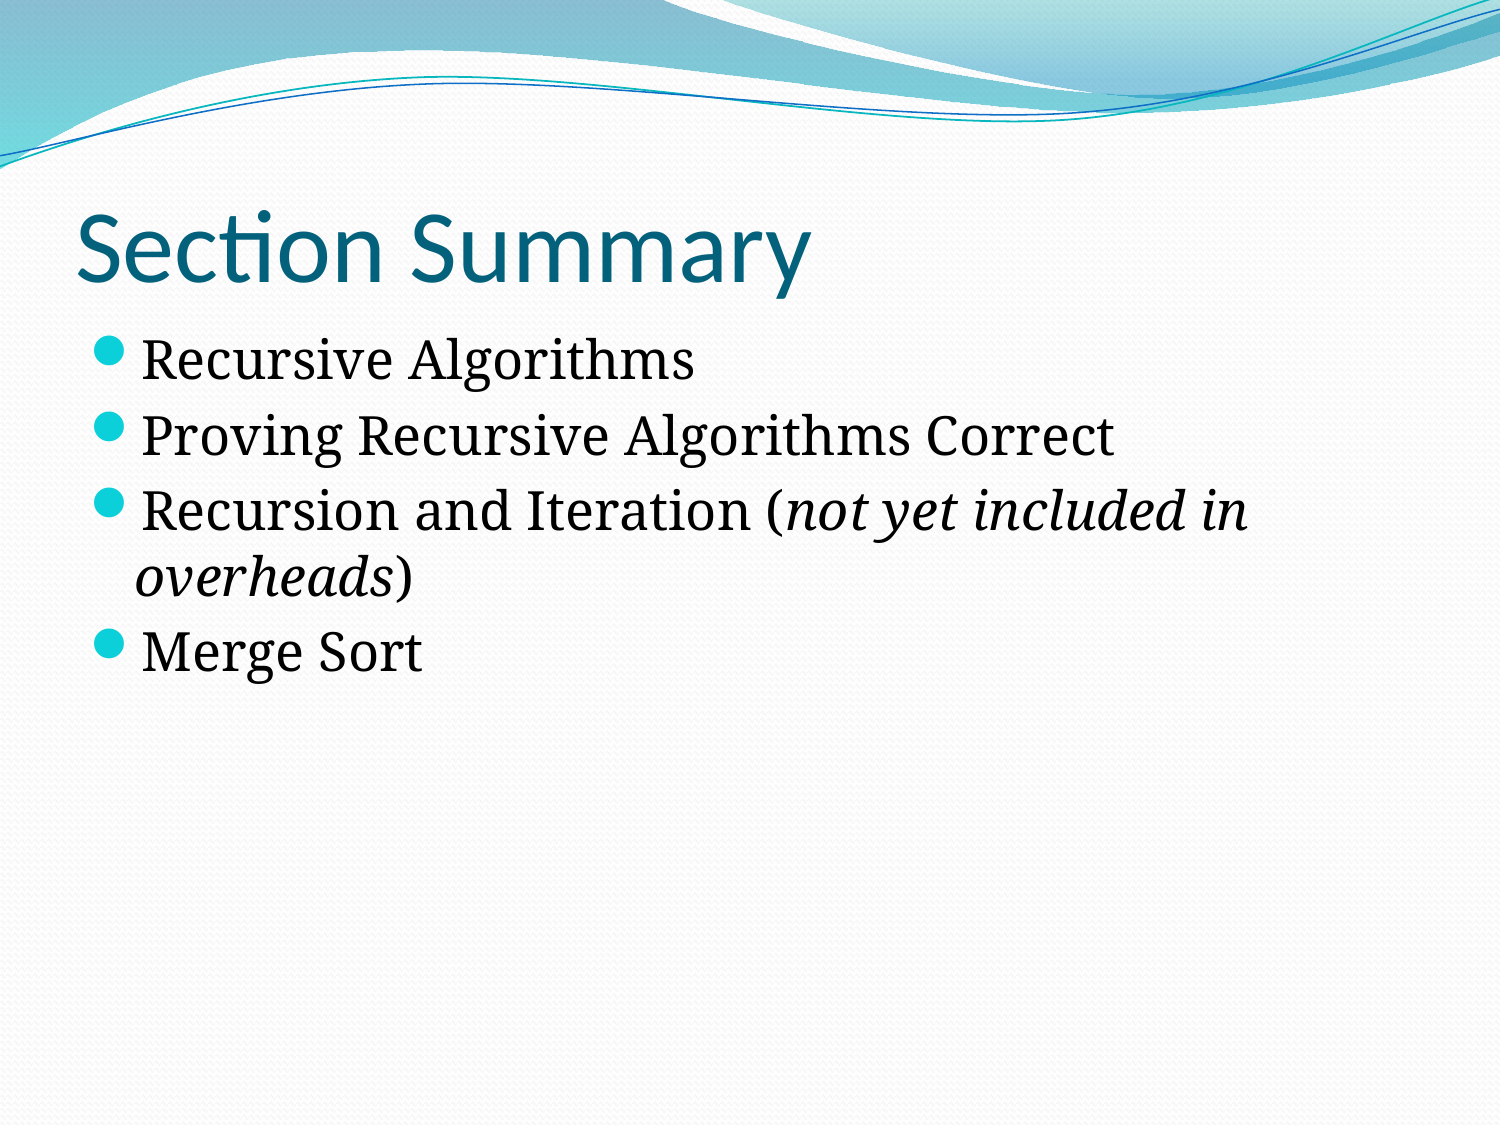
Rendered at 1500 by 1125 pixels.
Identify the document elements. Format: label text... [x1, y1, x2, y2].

list Recursive Algorithms Proving Recursive Algorithms Correct Recursion and Iteration (not yet included in overheads) Merge Sort [75, 317, 1425, 1038]
title Section Summary [75, 115, 1425, 303]
